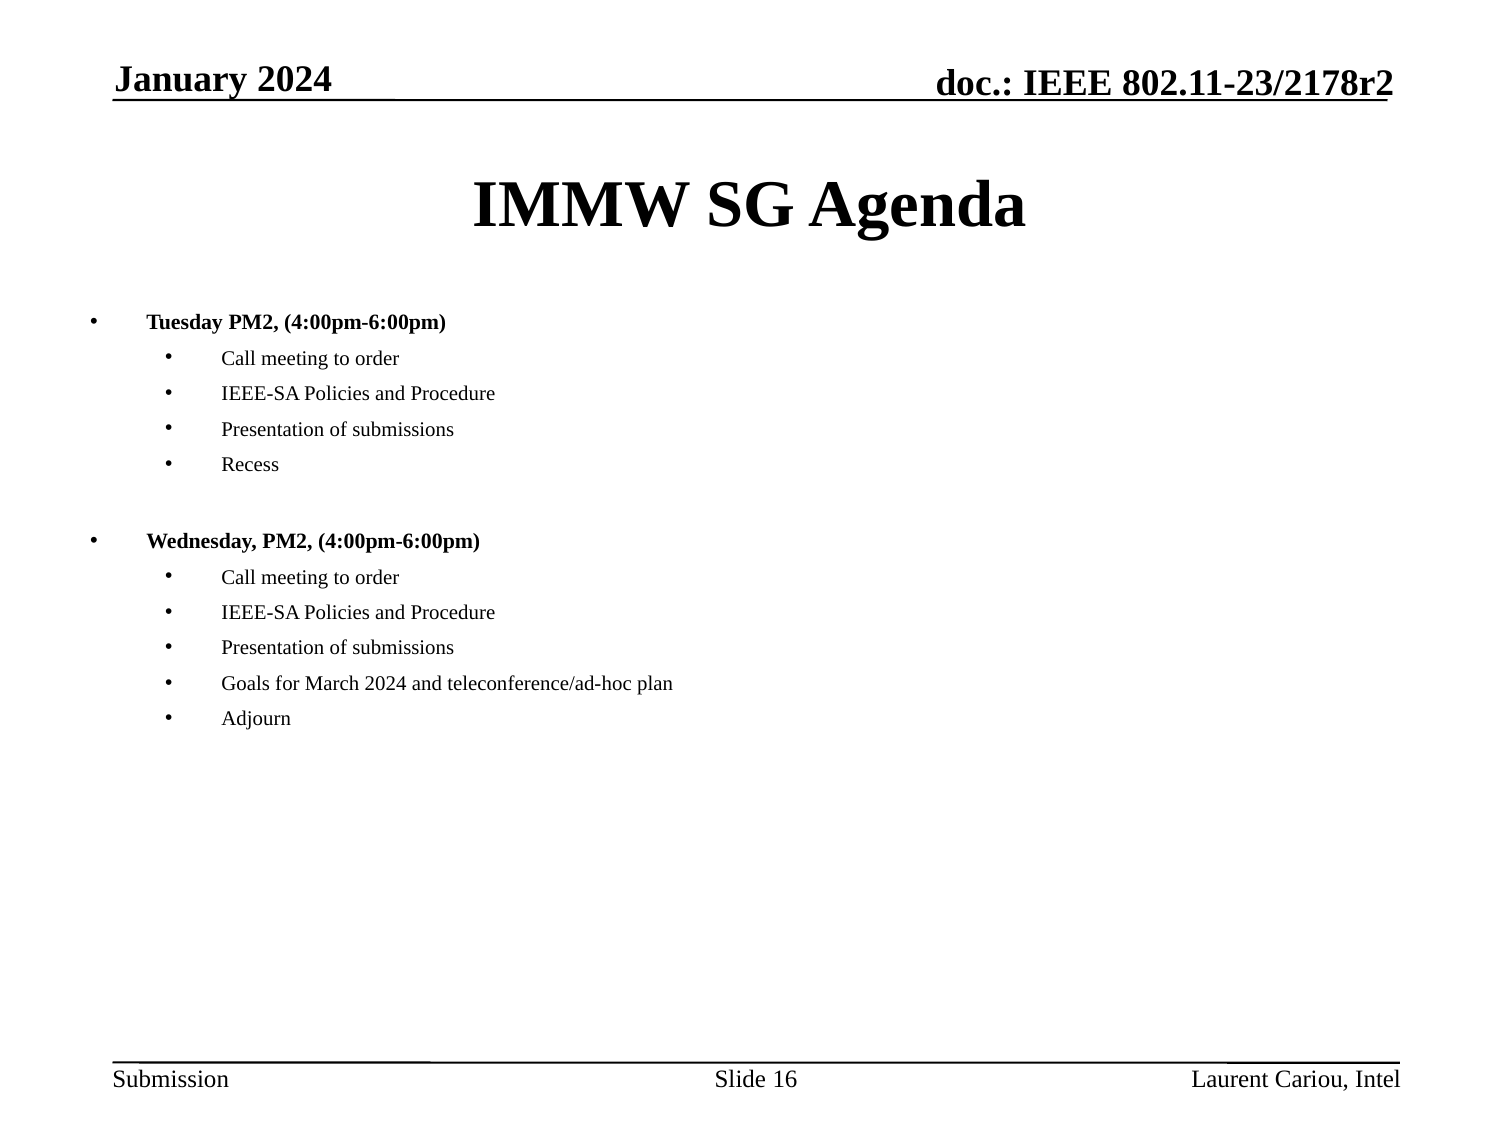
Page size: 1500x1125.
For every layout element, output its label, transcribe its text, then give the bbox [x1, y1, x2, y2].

footer Laurent Cariou, Intel [878, 1061, 1402, 1093]
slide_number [114, 54, 423, 100]
slide_number Slide 16 [712, 1061, 800, 1123]
list Tuesday PM2, (4:00pm-6:00pm) Call meeting to order IEEE-SA Policies and Procedure Presentation of submissions Recess Wednesday, PM2, (4:00pm-6:00pm) Call meeting to order IEEE-SA Policies and Procedure Presentation of submissions Goals for March 2024 and teleconference/ad-hoc plan Adjourn [74, 299, 838, 1063]
title IMMW SG Agenda [112, 112, 1388, 288]
